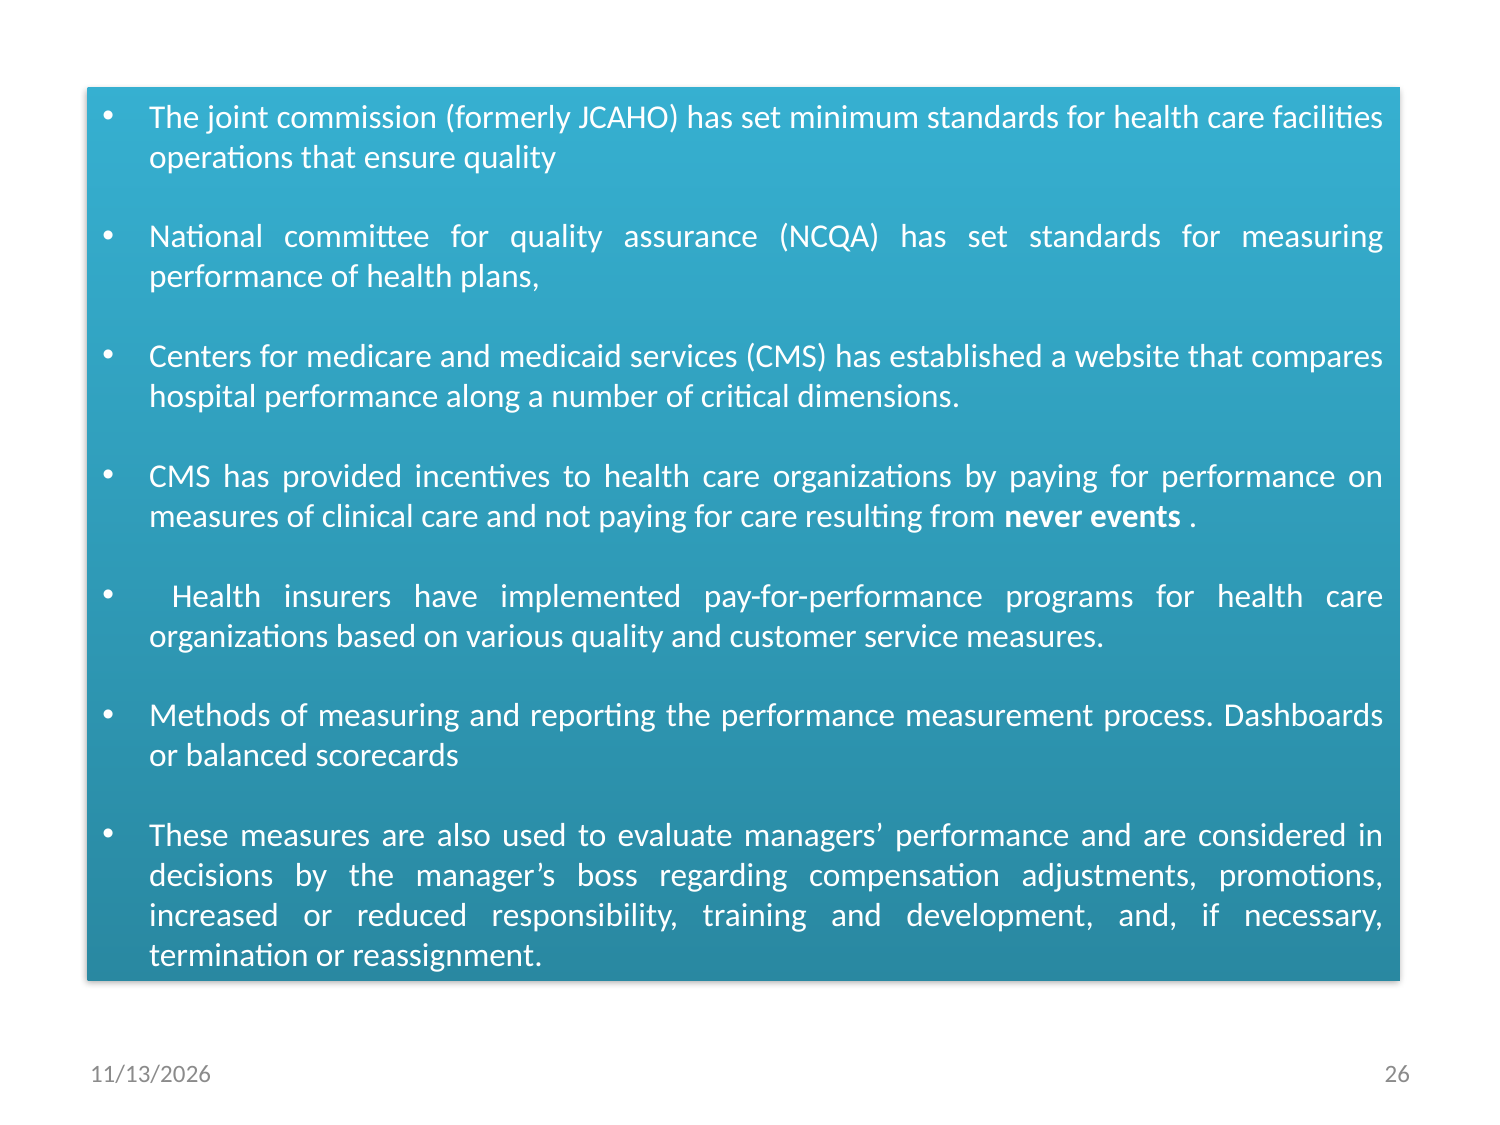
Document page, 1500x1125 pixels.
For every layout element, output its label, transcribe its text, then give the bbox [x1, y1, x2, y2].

slide_number 26 [1074, 1042, 1425, 1103]
text_box The joint commission (formerly JCAHO) has set minimum standards for health care facilities operations that ensure quality National committee for quality assurance (NCQA) has set standards for measuring performance of health plans, Centers for medicare and medicaid services (CMS) has established a website that compares hospital performance along a number of critical dimensions. CMS has provided incentives to health care organizations by paying for performance on measures of clinical care and not paying for care resulting from never events . Health insurers have implemented pay-for-performance programs for health care organizations based on various quality and customer service measures. Methods of measuring and reporting the performance measurement process. Dashboards or balanced scorecards These measures are also used to evaluate managers’ performance and are considered in decisions by the manager’s boss regarding compensation adjustments, promotions, increased or reduced responsibility, training and development, and, if necessary, termination or reassignment. [87, 87, 1400, 981]
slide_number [75, 1042, 425, 1103]
